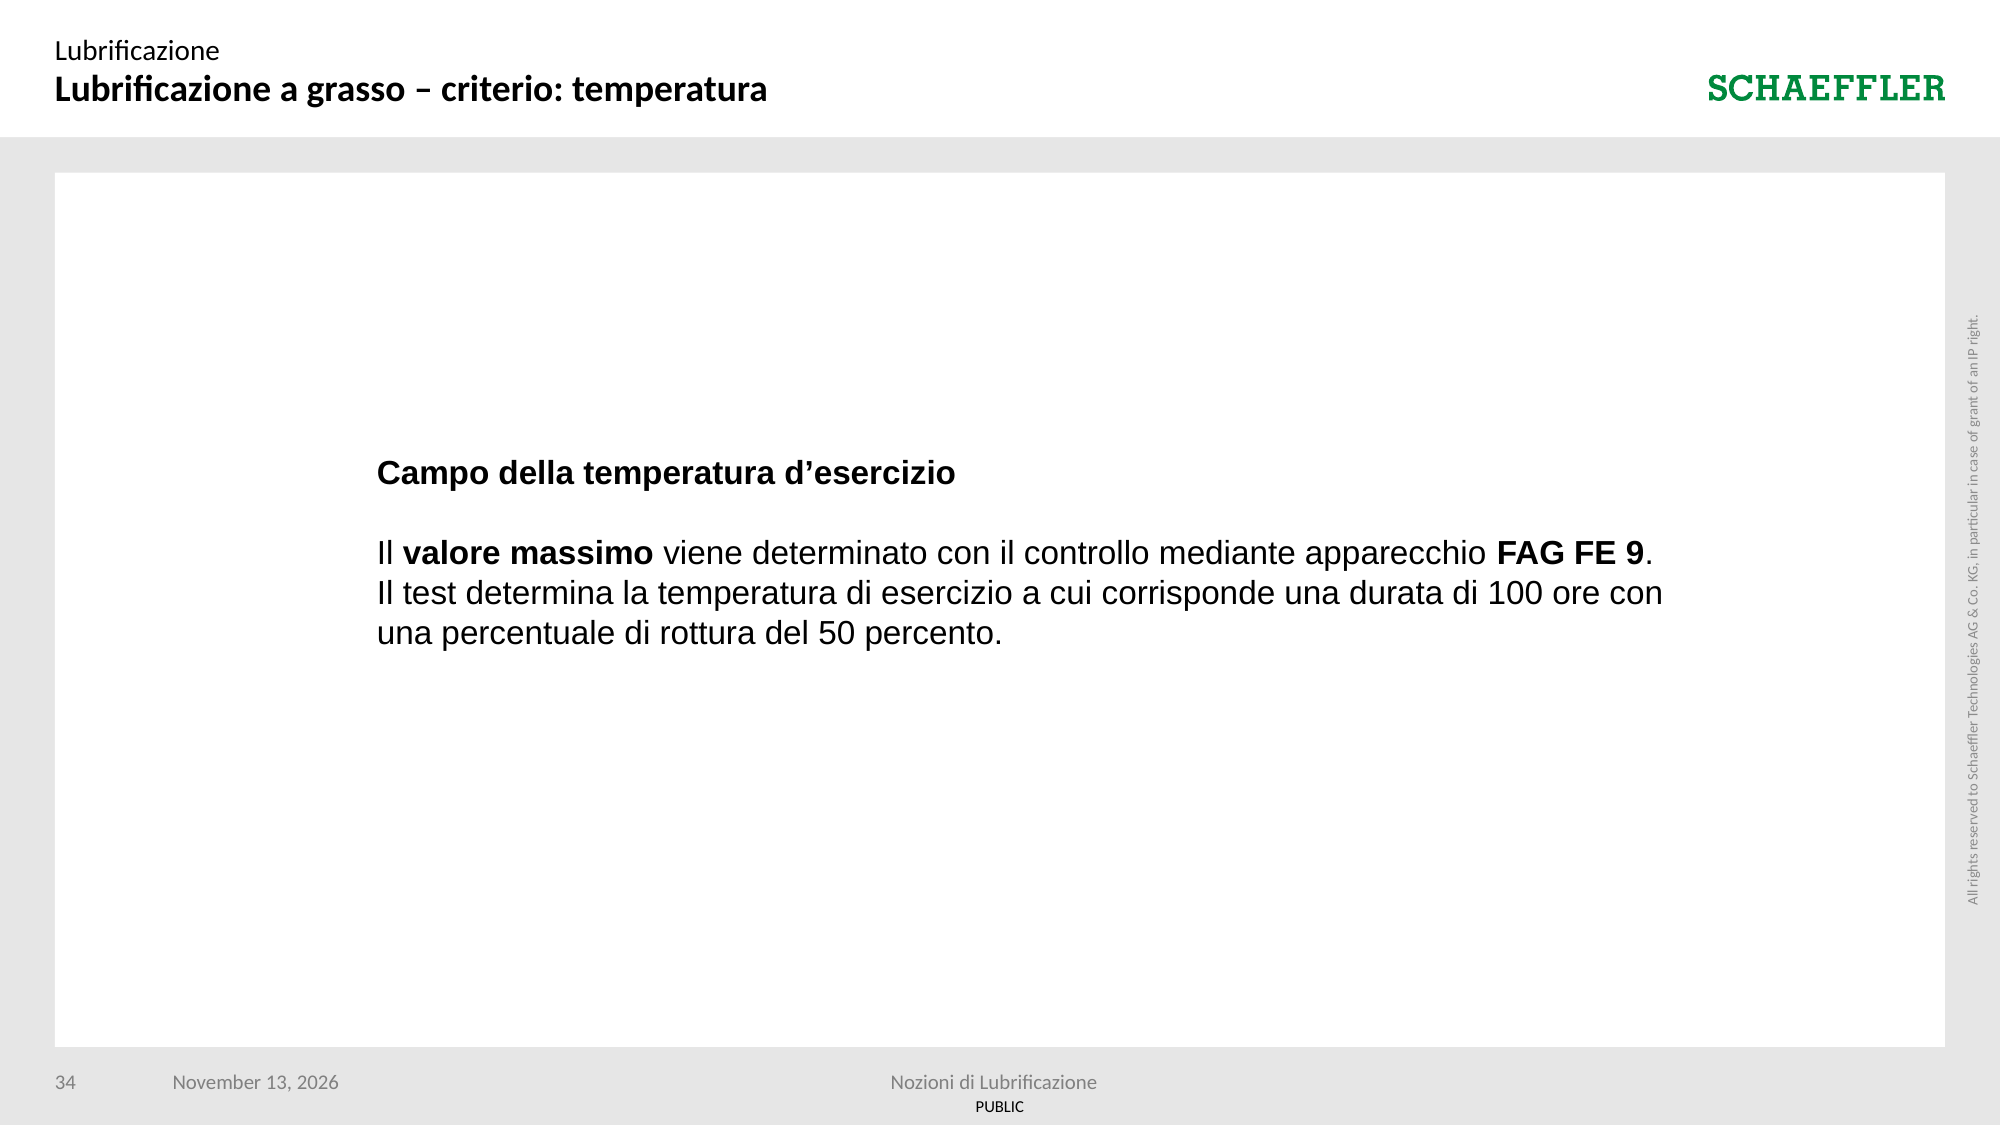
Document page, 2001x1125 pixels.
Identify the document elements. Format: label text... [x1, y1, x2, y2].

footer Nozioni di Lubrificazione [397, 1068, 1591, 1099]
text_box Campo della temperatura d’esercizio Il valore massimo viene determinato con il controllo mediante apparecchio FAG FE 9. Il test determina la temperatura di esercizio a cui corrisponde una durata di 100 ore con una percentuale di rottura del 50 percento. [362, 444, 1709, 699]
list Lubrificazione [55, 30, 1251, 67]
title Lubrificazione a grasso – criterio: temperatura [54, 67, 1591, 110]
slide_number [125, 1068, 386, 1099]
slide_number 34 [54, 1068, 114, 1099]
